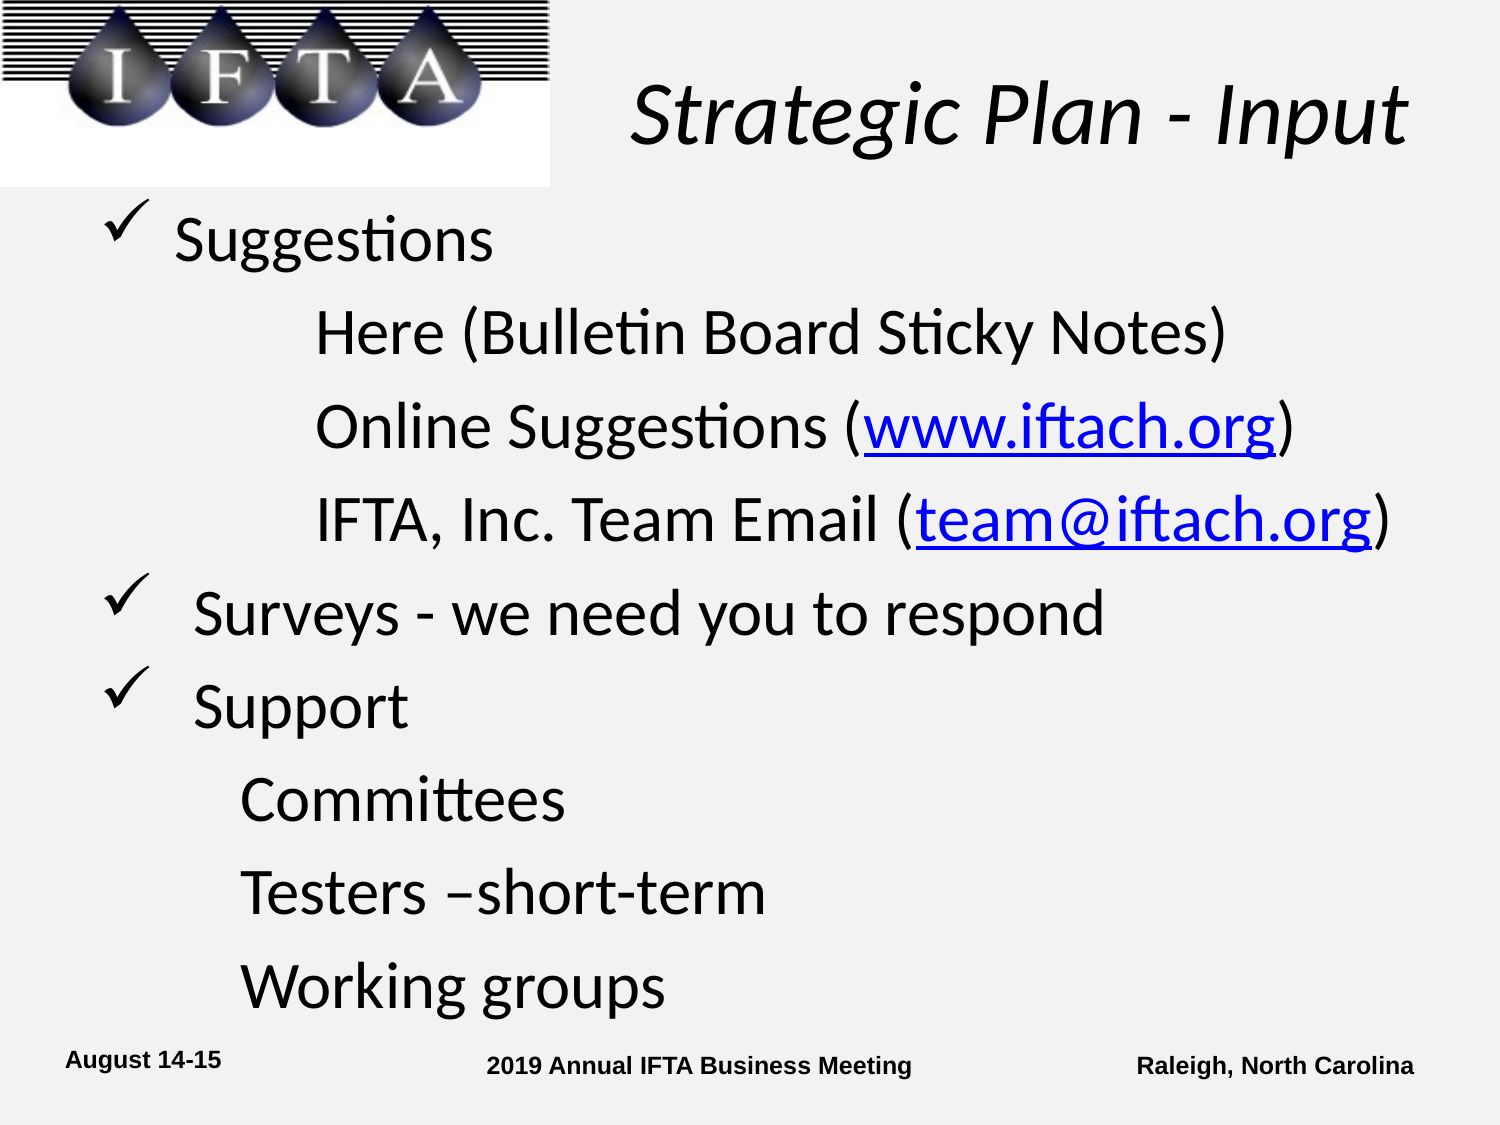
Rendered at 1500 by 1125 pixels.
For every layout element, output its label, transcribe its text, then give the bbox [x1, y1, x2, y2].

title Strategic Plan - Input [75, 45, 1425, 233]
picture [0, 0, 550, 187]
list Suggestions Here (Bulletin Board Sticky Notes) Online Suggestions (www.iftach.org) IFTA, Inc. Team Email (team@iftach.org) Surveys - we need you to respond Support Committees Testers –short-term Working groups [75, 233, 1425, 1038]
